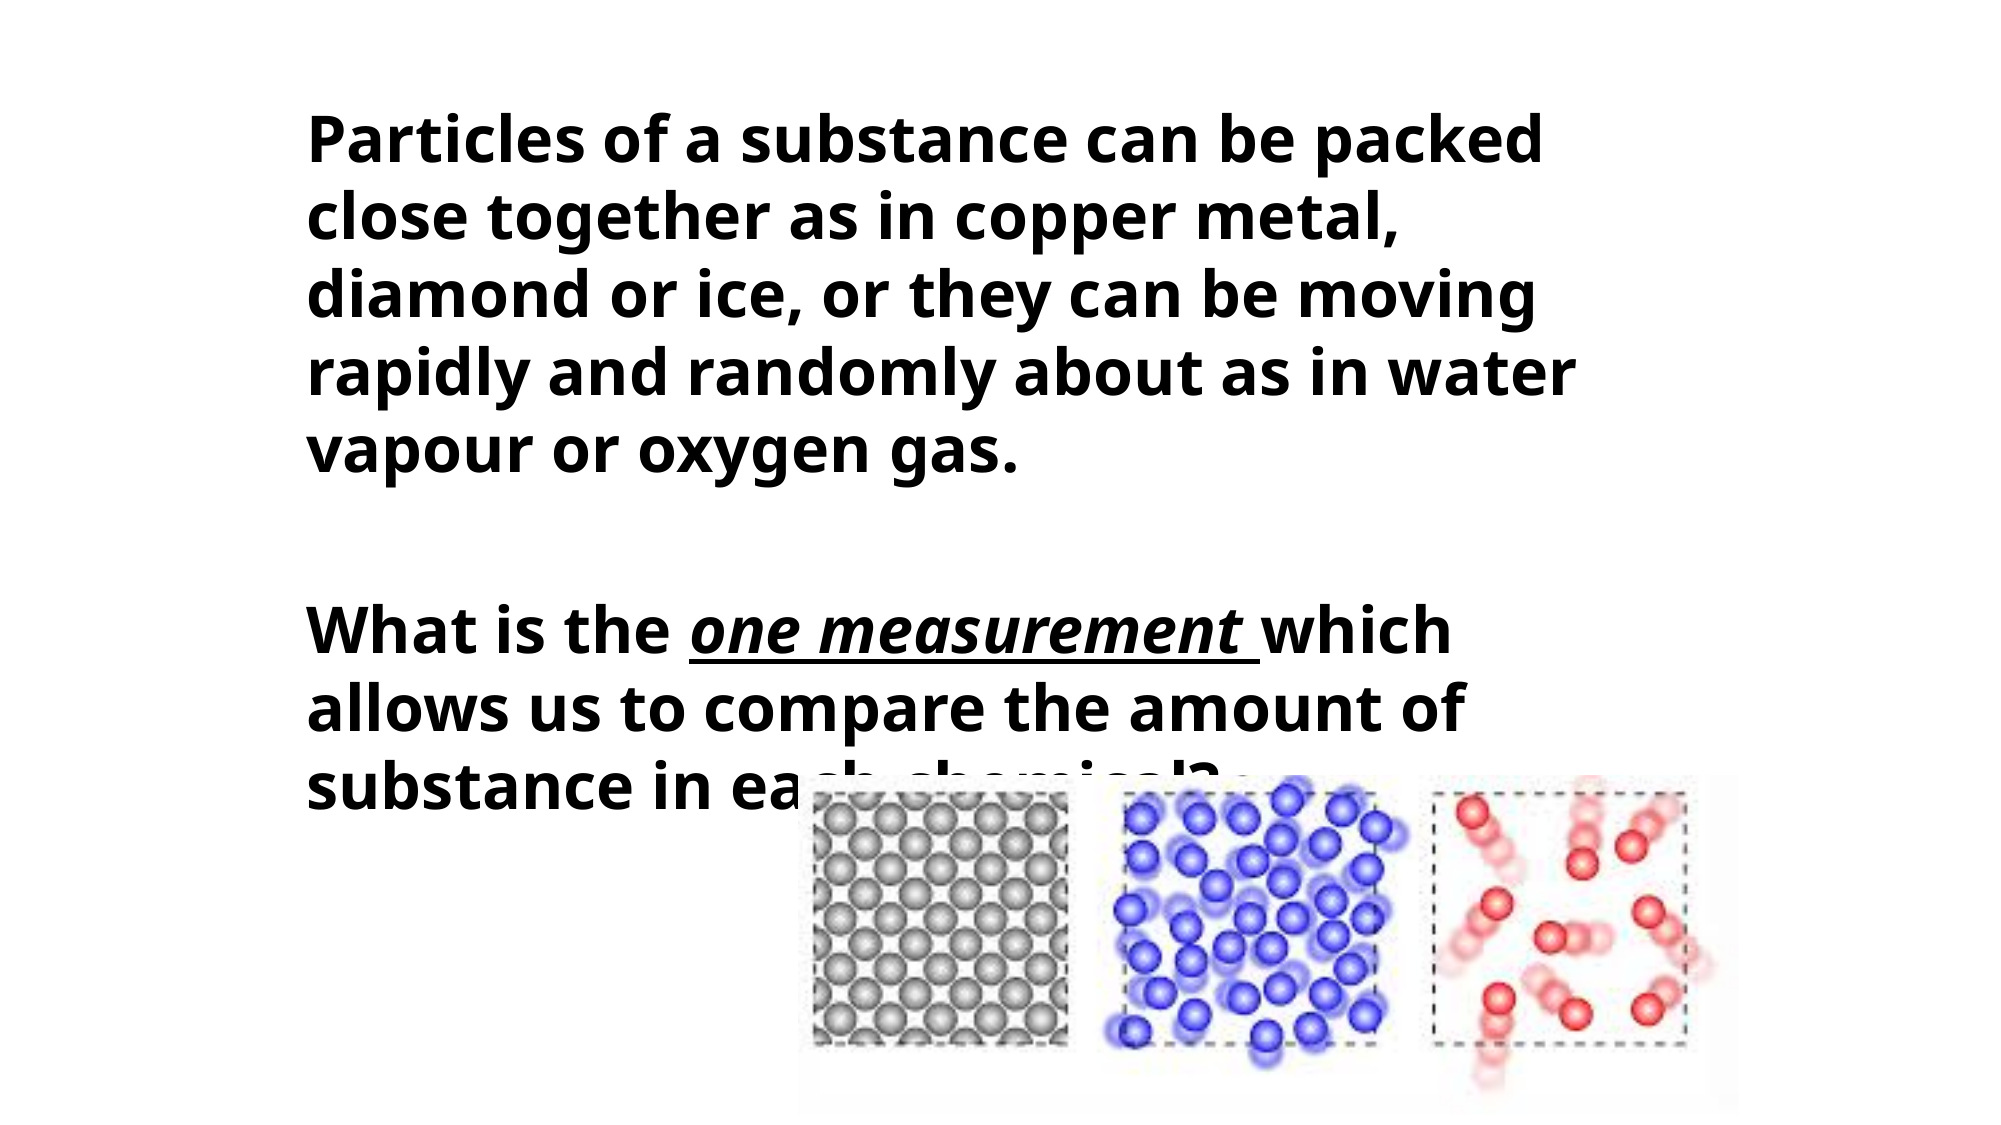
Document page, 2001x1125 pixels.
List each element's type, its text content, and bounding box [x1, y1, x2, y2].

list Particles of a substance can be packed close together as in copper metal, diamond or ice, or they can be moving rapidly and randomly about as in water vapour or oxygen gas. What is the one measurement which allows us to compare the amount of substance in each chemical? [291, 90, 1642, 833]
picture [797, 774, 1739, 1115]
